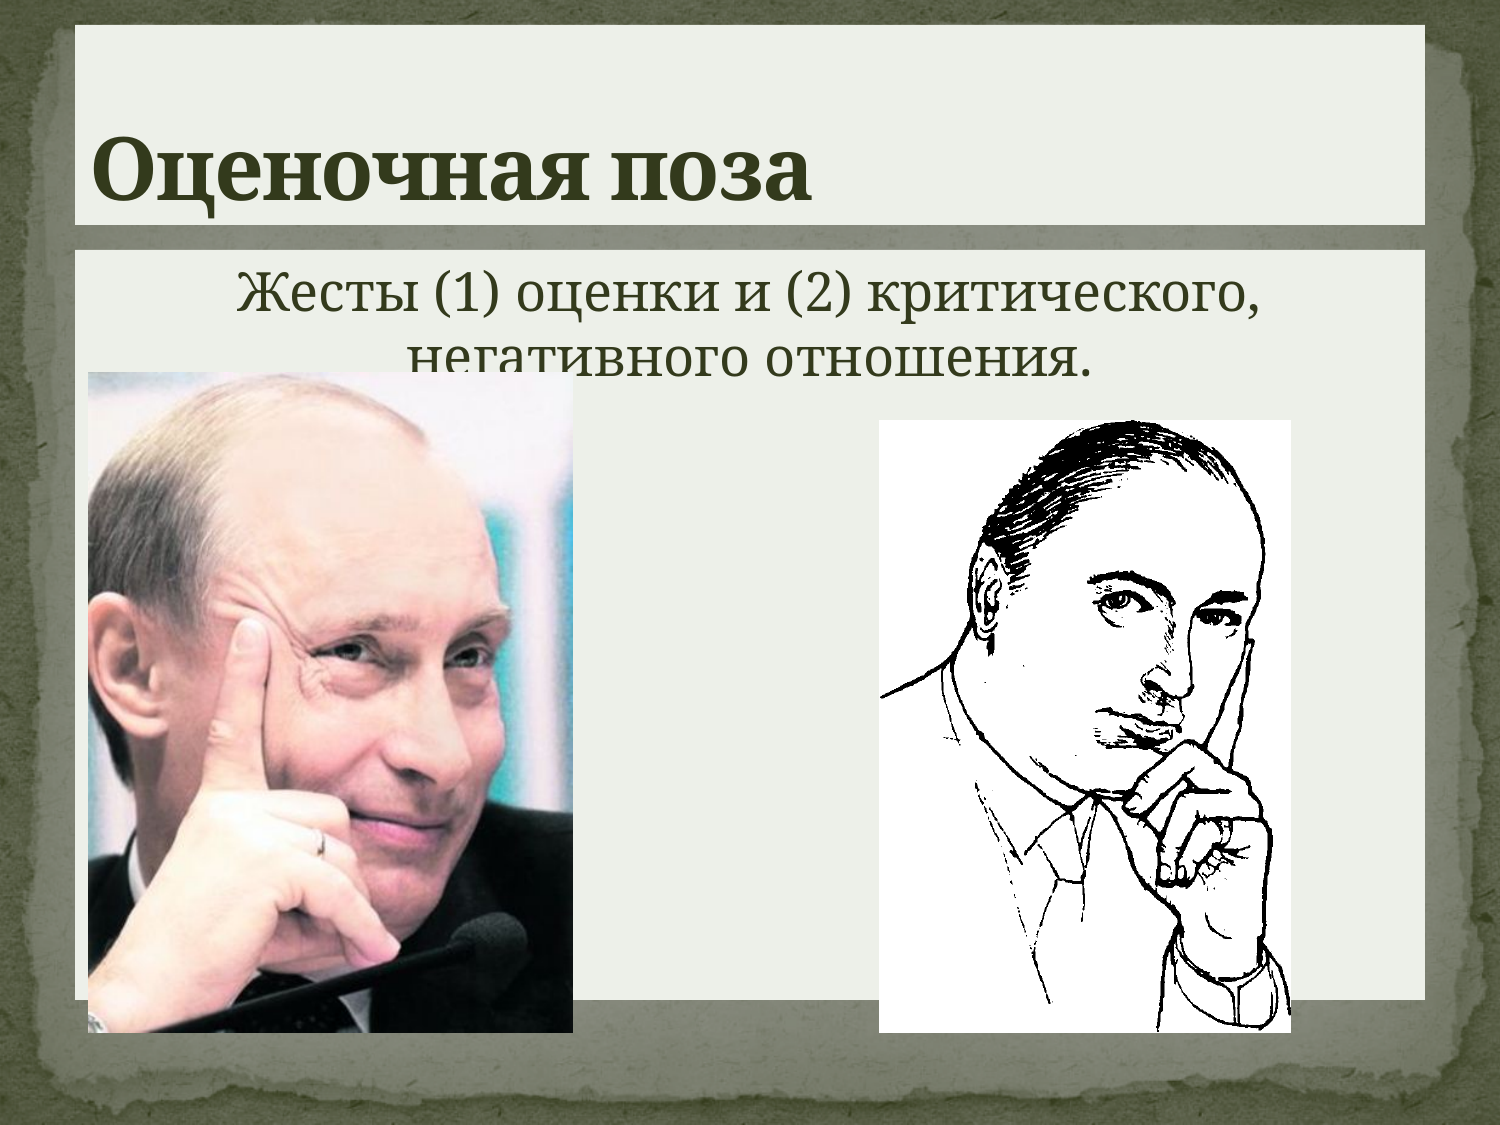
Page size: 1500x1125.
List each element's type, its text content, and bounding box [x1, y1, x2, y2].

picture [879, 420, 1291, 1033]
picture [88, 372, 573, 1033]
list Жесты (1) оценки и (2) критического, негативного отношения. [75, 249, 1425, 1000]
title Оценочная поза [74, 24, 1425, 225]
